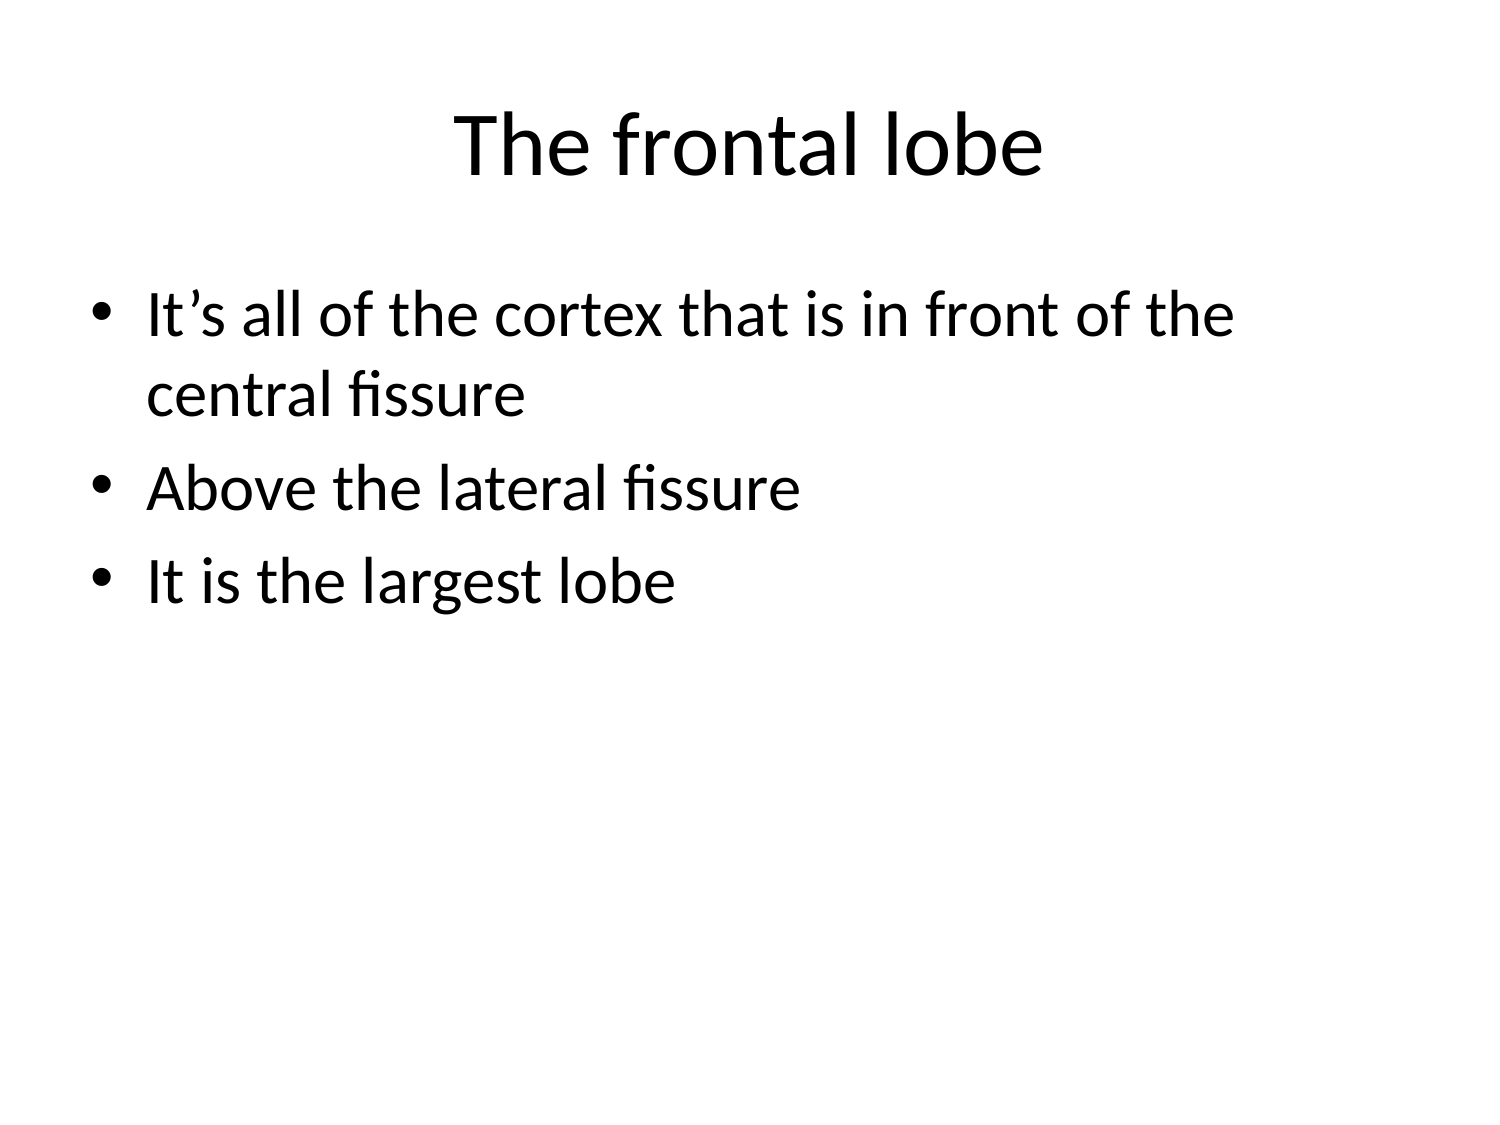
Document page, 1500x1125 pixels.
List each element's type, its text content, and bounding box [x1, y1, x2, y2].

list It’s all of the cortex that is in front of the central fissure Above the lateral fissure It is the largest lobe [75, 262, 1425, 1005]
title The frontal lobe [75, 45, 1425, 233]
